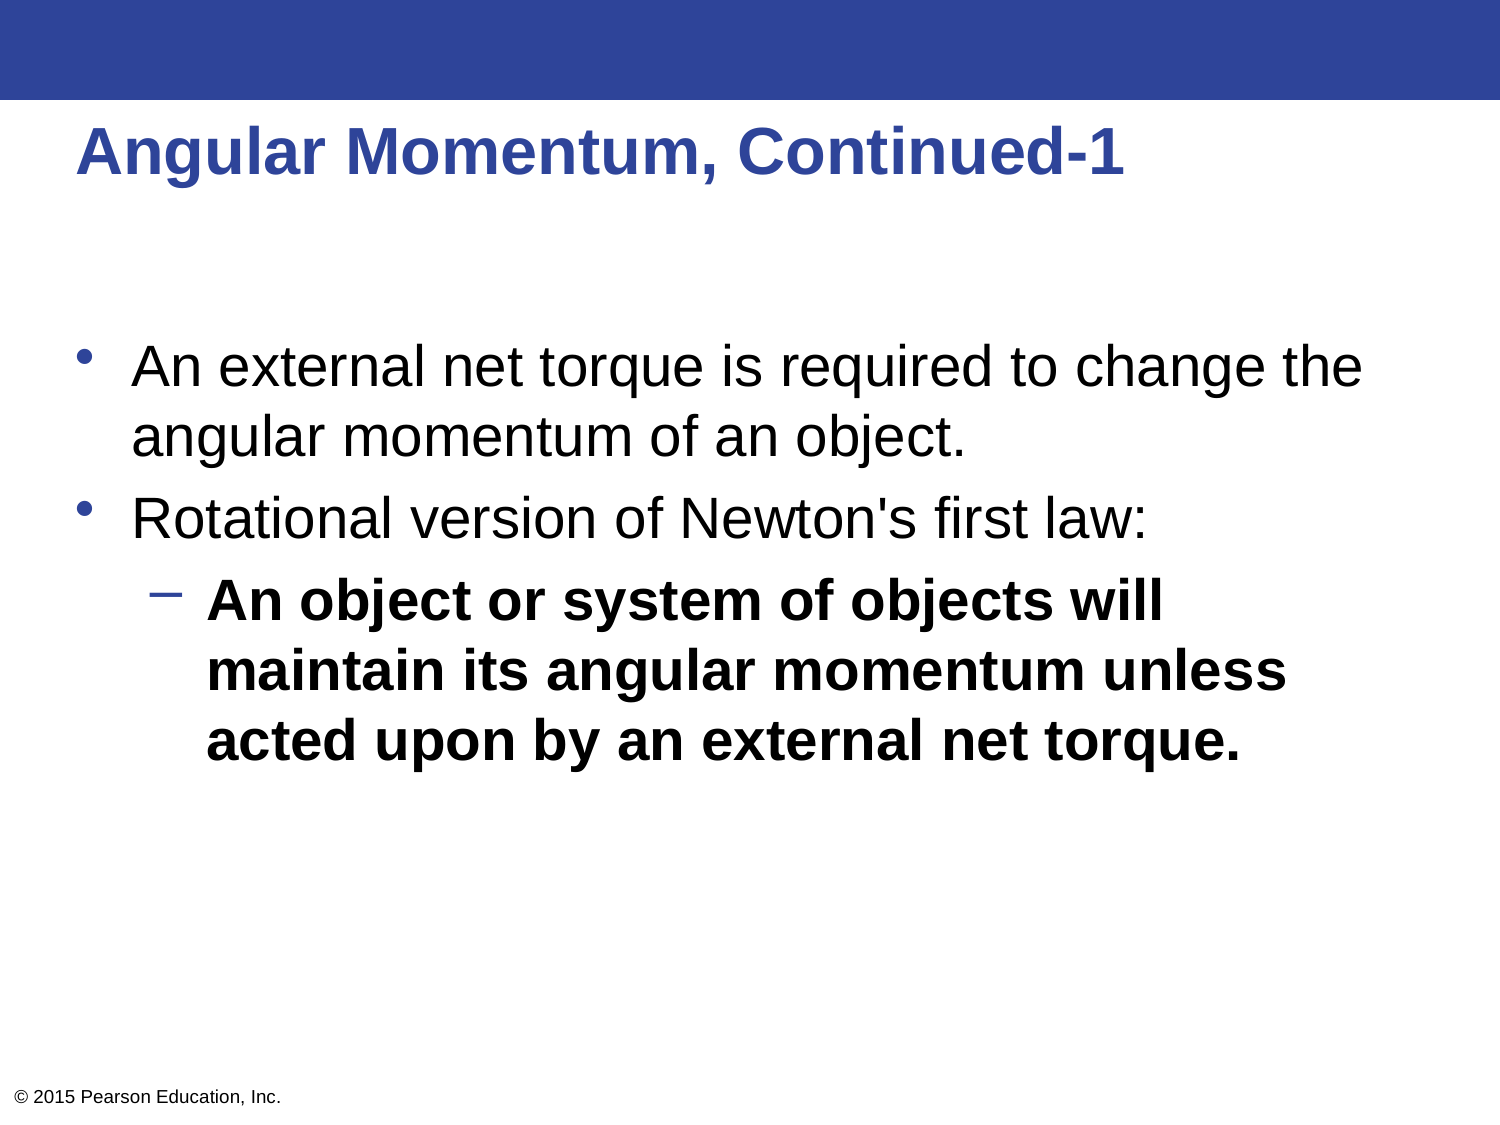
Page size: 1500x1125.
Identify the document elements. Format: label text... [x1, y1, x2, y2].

list An external net torque is required to change the angular momentum of an object. Rotational version of Newton's first law: An object or system of objects will maintain its angular momentum unless acted upon by an external net torque. [59, 321, 1410, 794]
title Angular Momentum, Continued-1 [0, 100, 1500, 196]
